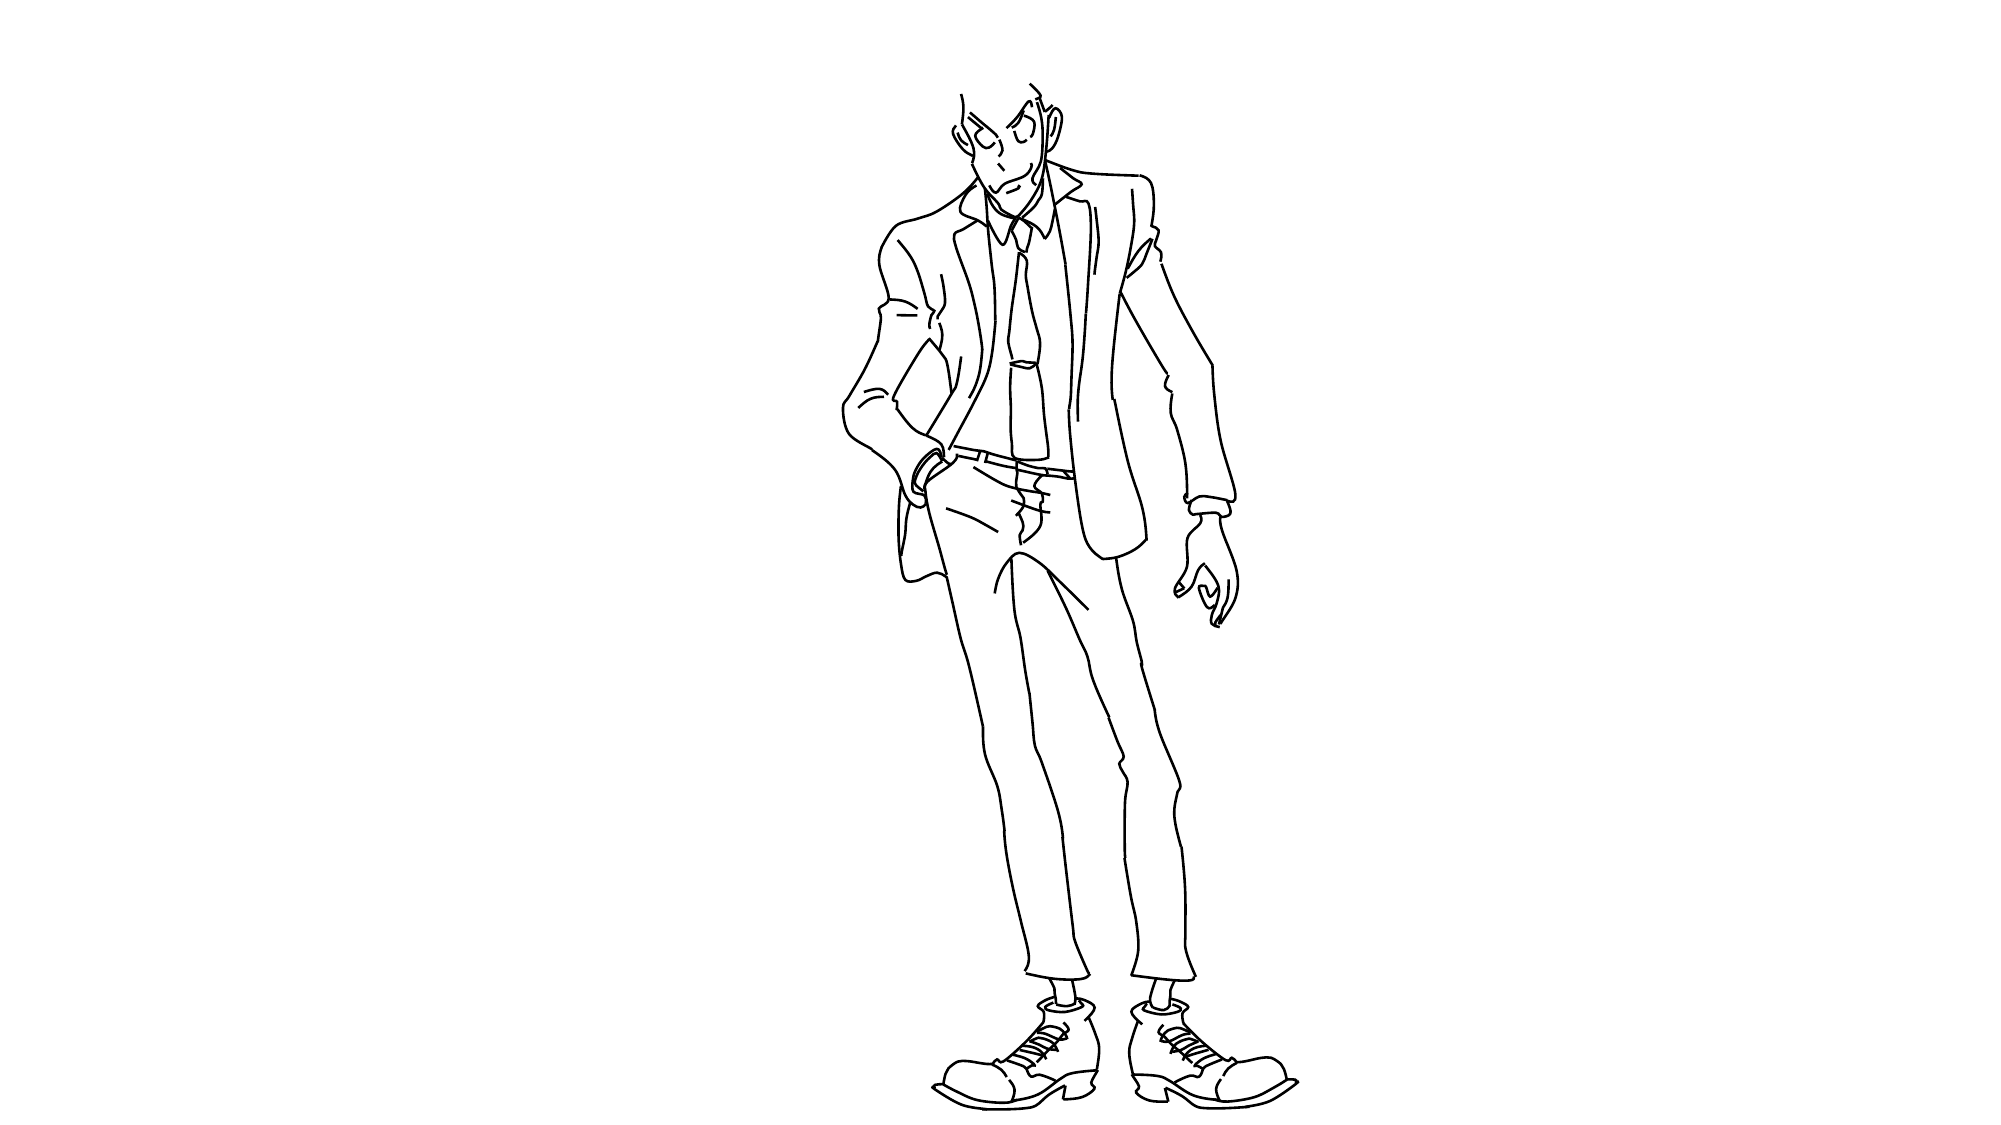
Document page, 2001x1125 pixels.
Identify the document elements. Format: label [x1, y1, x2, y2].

picture [842, 24, 1316, 1112]
